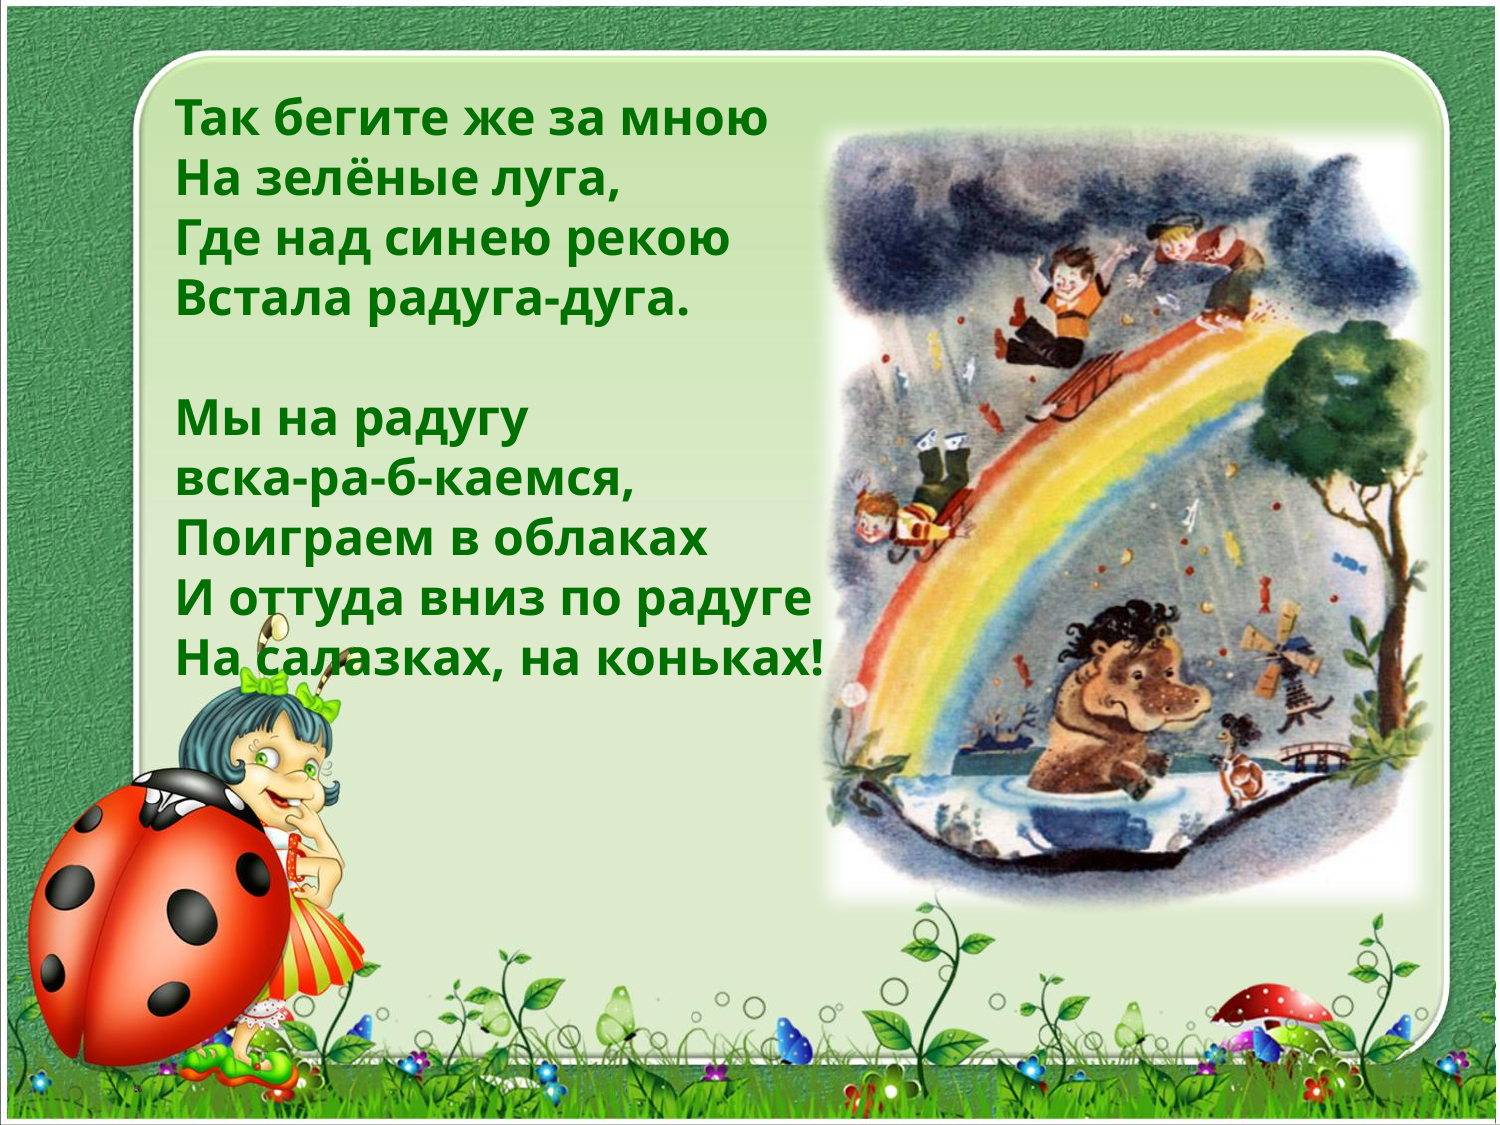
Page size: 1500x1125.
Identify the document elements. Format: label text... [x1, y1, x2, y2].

text_box Так бегите же за мною На зелёные луга, Где над синею рекою Встала радуга-дуга. Мы на радугу вска-ра-б-каемся, Поиграем в облаках И оттуда вниз по радуге На салазках, на коньках! [159, 78, 880, 693]
picture [0, 0, 1500, 1125]
